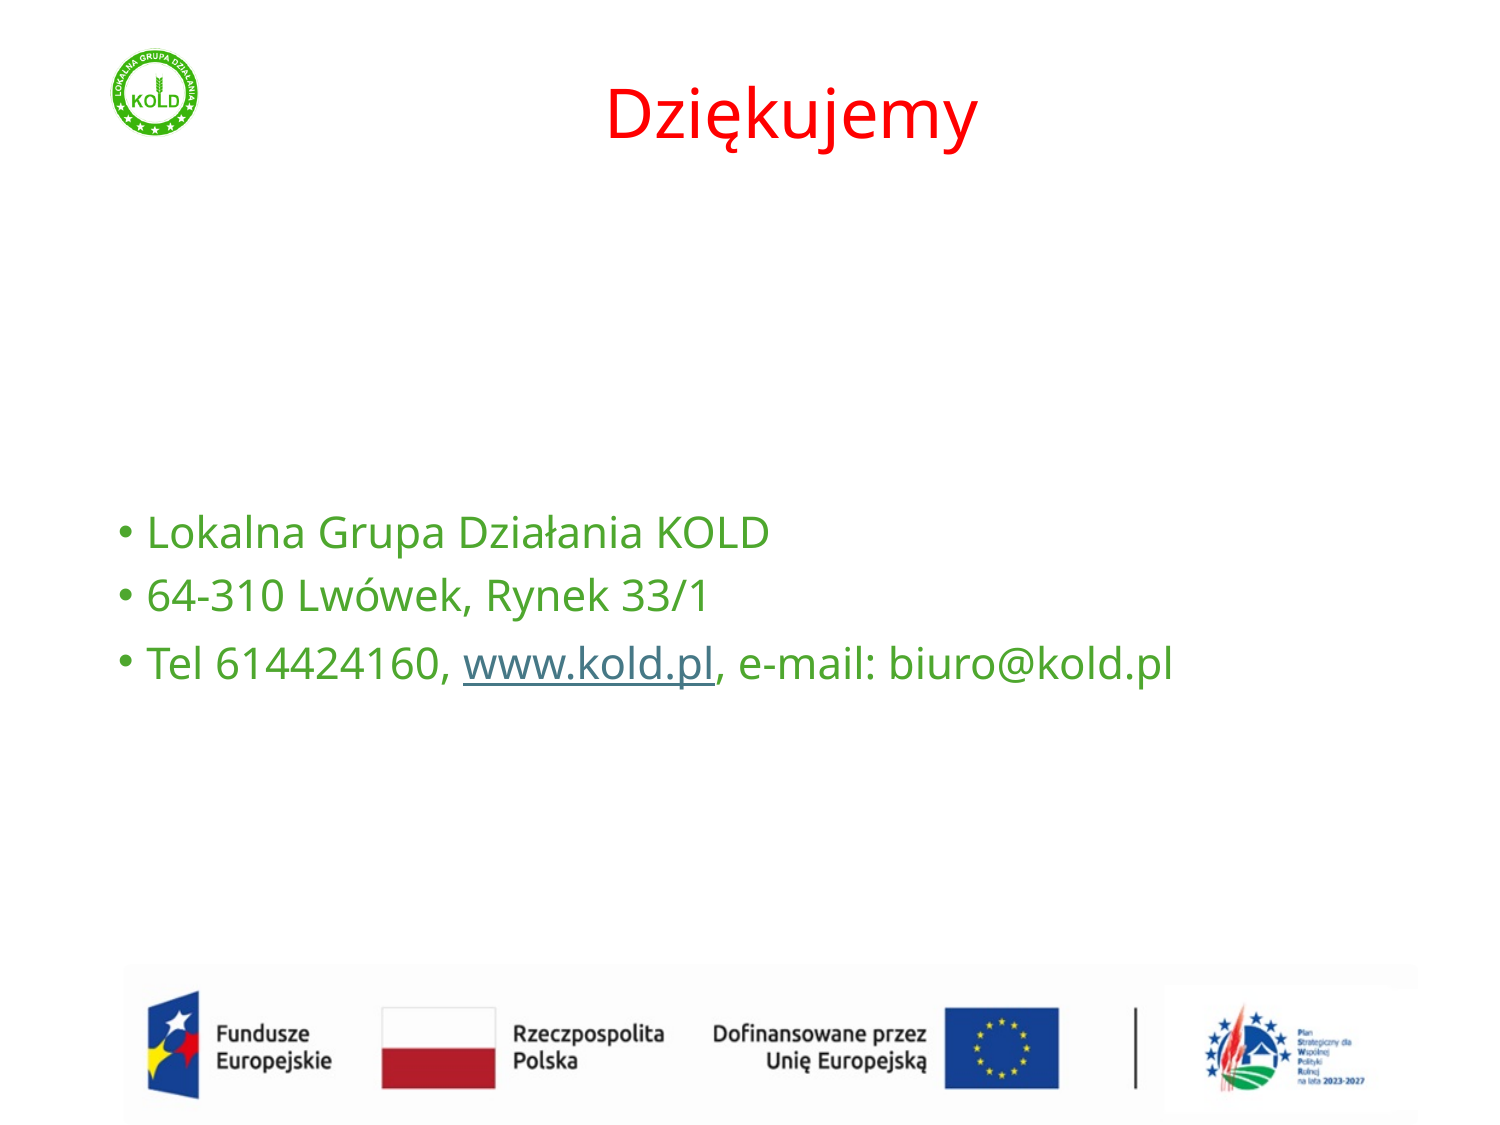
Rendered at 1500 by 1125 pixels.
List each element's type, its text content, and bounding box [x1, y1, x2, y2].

title Dziękujemy [103, 59, 1397, 173]
picture [123, 963, 1419, 1125]
list Lokalna Grupa Działania KOLD 64-310 Lwówek, Rynek 33/1 Tel 614424160, www.kold.pl, e-mail: biuro@kold.pl [103, 183, 1397, 953]
picture [110, 48, 199, 137]
